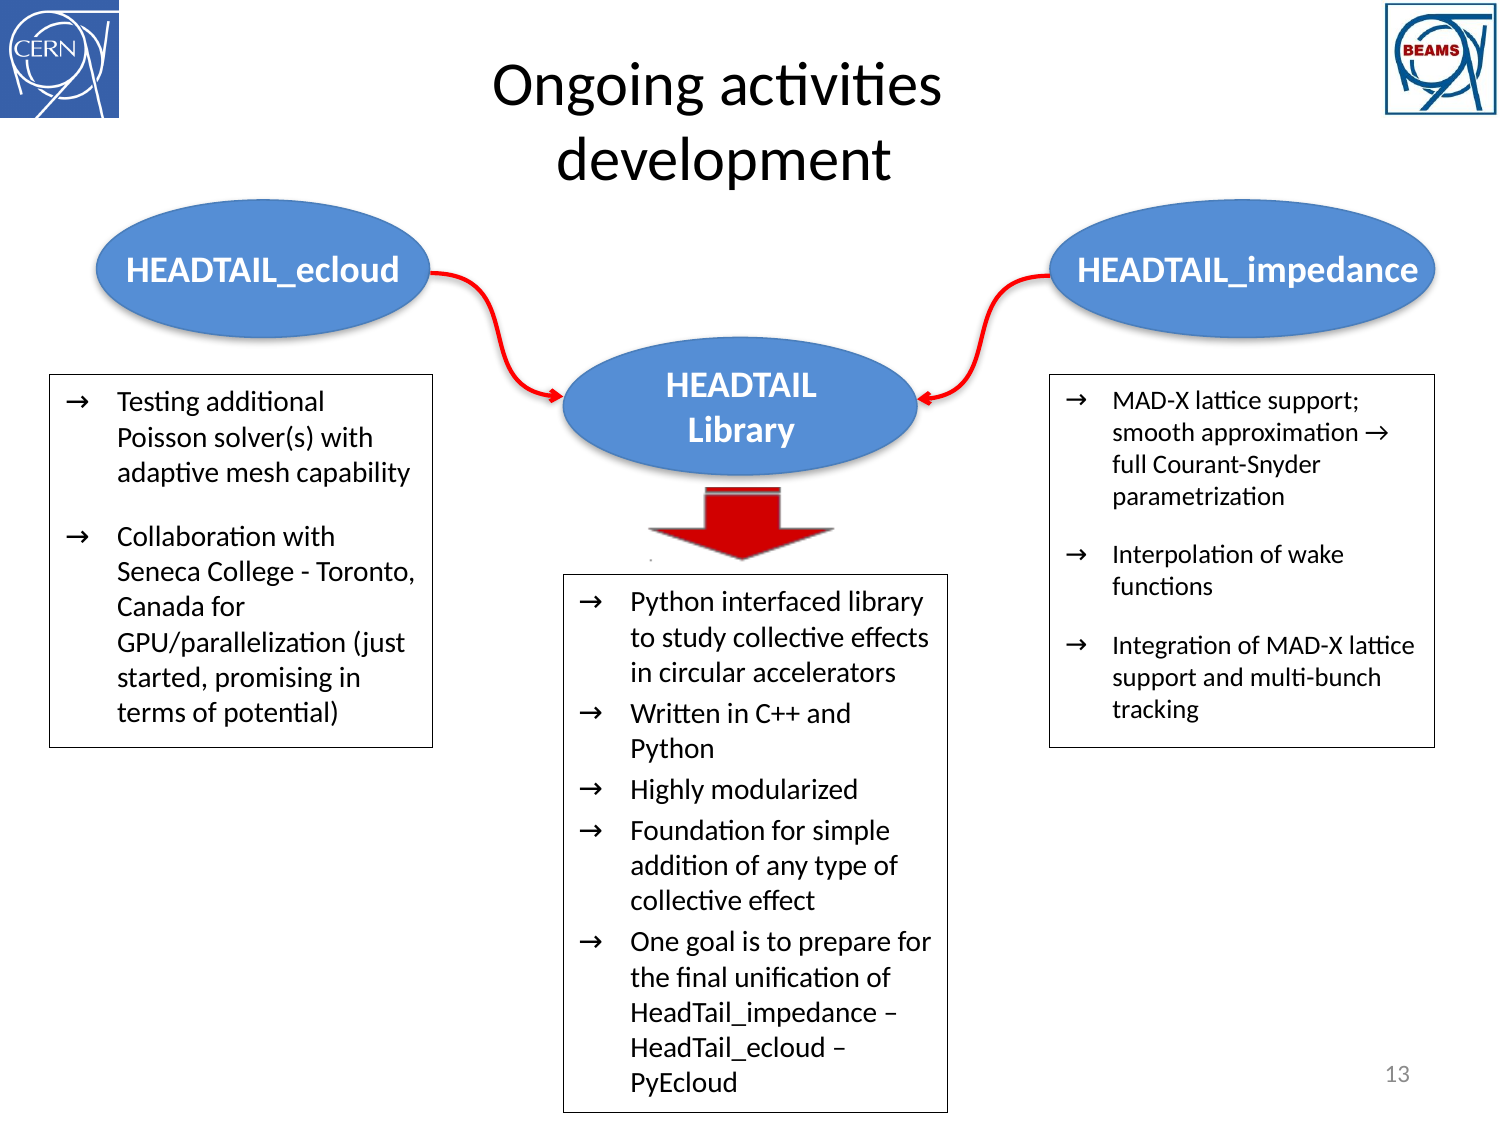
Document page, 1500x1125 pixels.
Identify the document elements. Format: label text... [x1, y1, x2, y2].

title Ongoing activities development [50, 53, 1400, 183]
slide_number 13 [1074, 1042, 1425, 1103]
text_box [49, 199, 445, 748]
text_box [430, 272, 1051, 476]
text_box [1067, 298, 1418, 339]
picture [1381, 0, 1500, 119]
text_box MAD-X lattice support; smooth approximation → full Courant-Snyder parametrization Interpolation of wake functions Integration of MAD-X lattice support and multi-bunch tracking [1049, 374, 1435, 748]
picture [0, 0, 119, 119]
text_box HEADTAIL_impedance [1062, 237, 1488, 298]
text_box [1049, 243, 1062, 294]
text_box [1070, 199, 1415, 237]
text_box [563, 487, 949, 1113]
